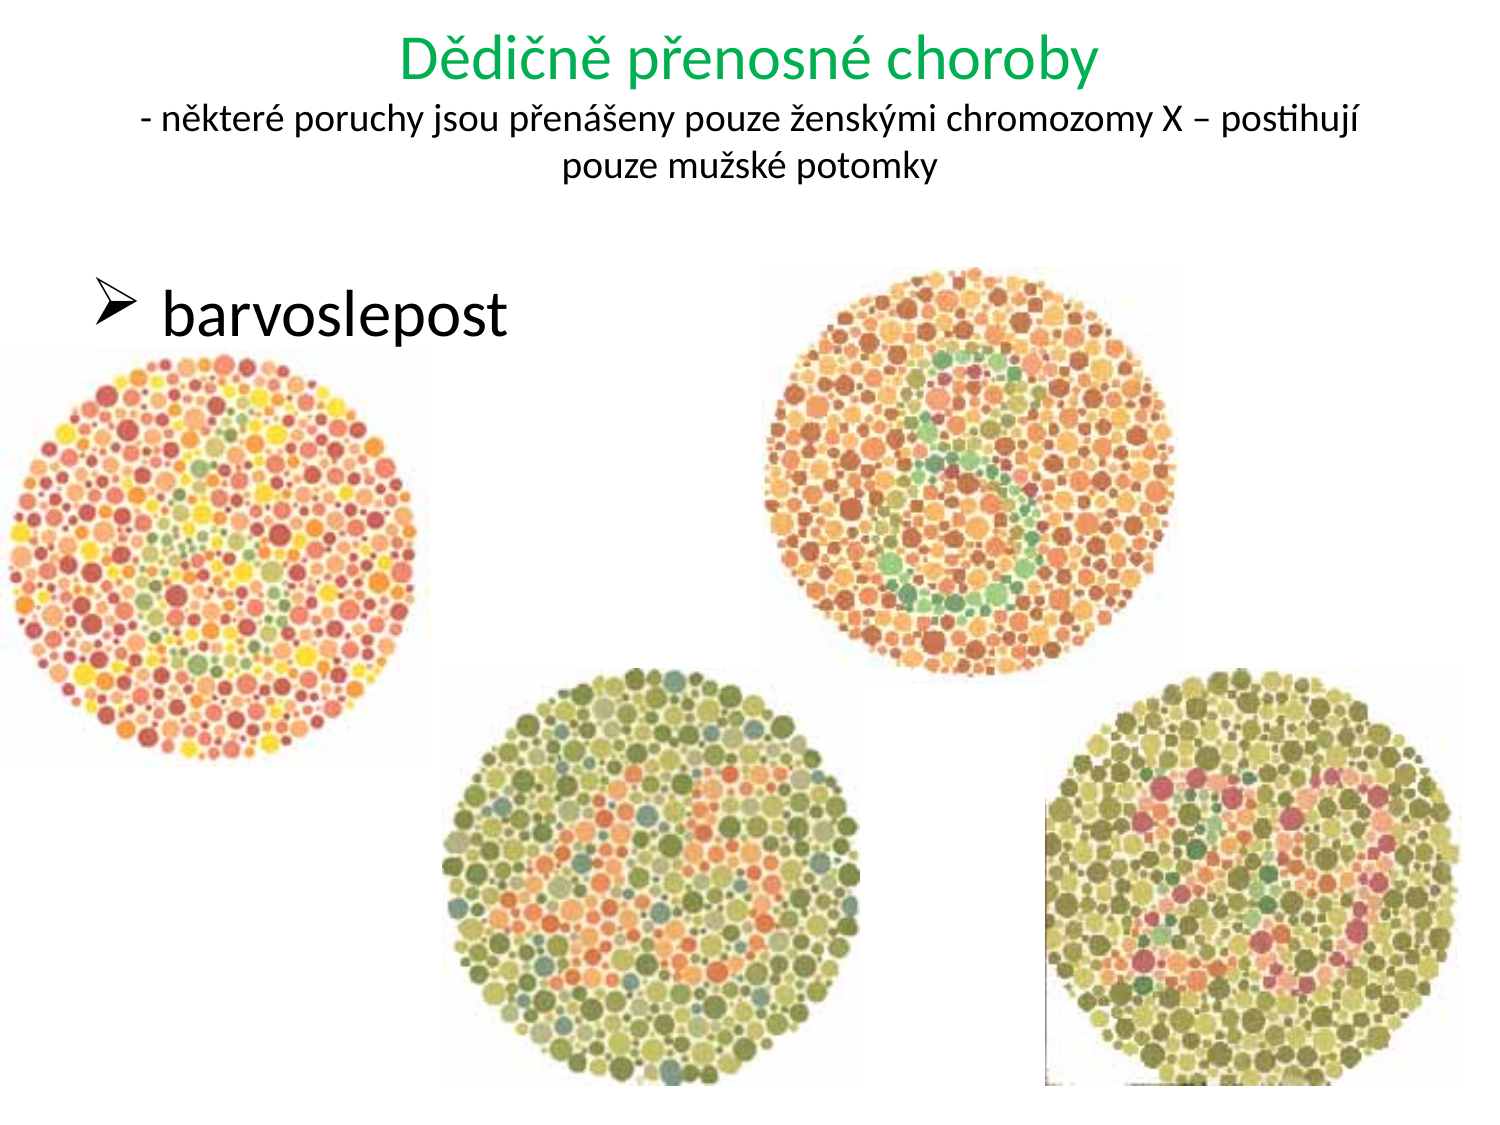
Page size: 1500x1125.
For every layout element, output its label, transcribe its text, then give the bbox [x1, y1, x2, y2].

picture [0, 349, 430, 767]
title Dědičně přenosné choroby - některé poruchy jsou přenášeny pouze ženskými chromozomy X – postihují pouze mužské potomky [74, 6, 1426, 195]
list barvoslepost [74, 262, 1426, 1006]
picture [442, 266, 1463, 1086]
